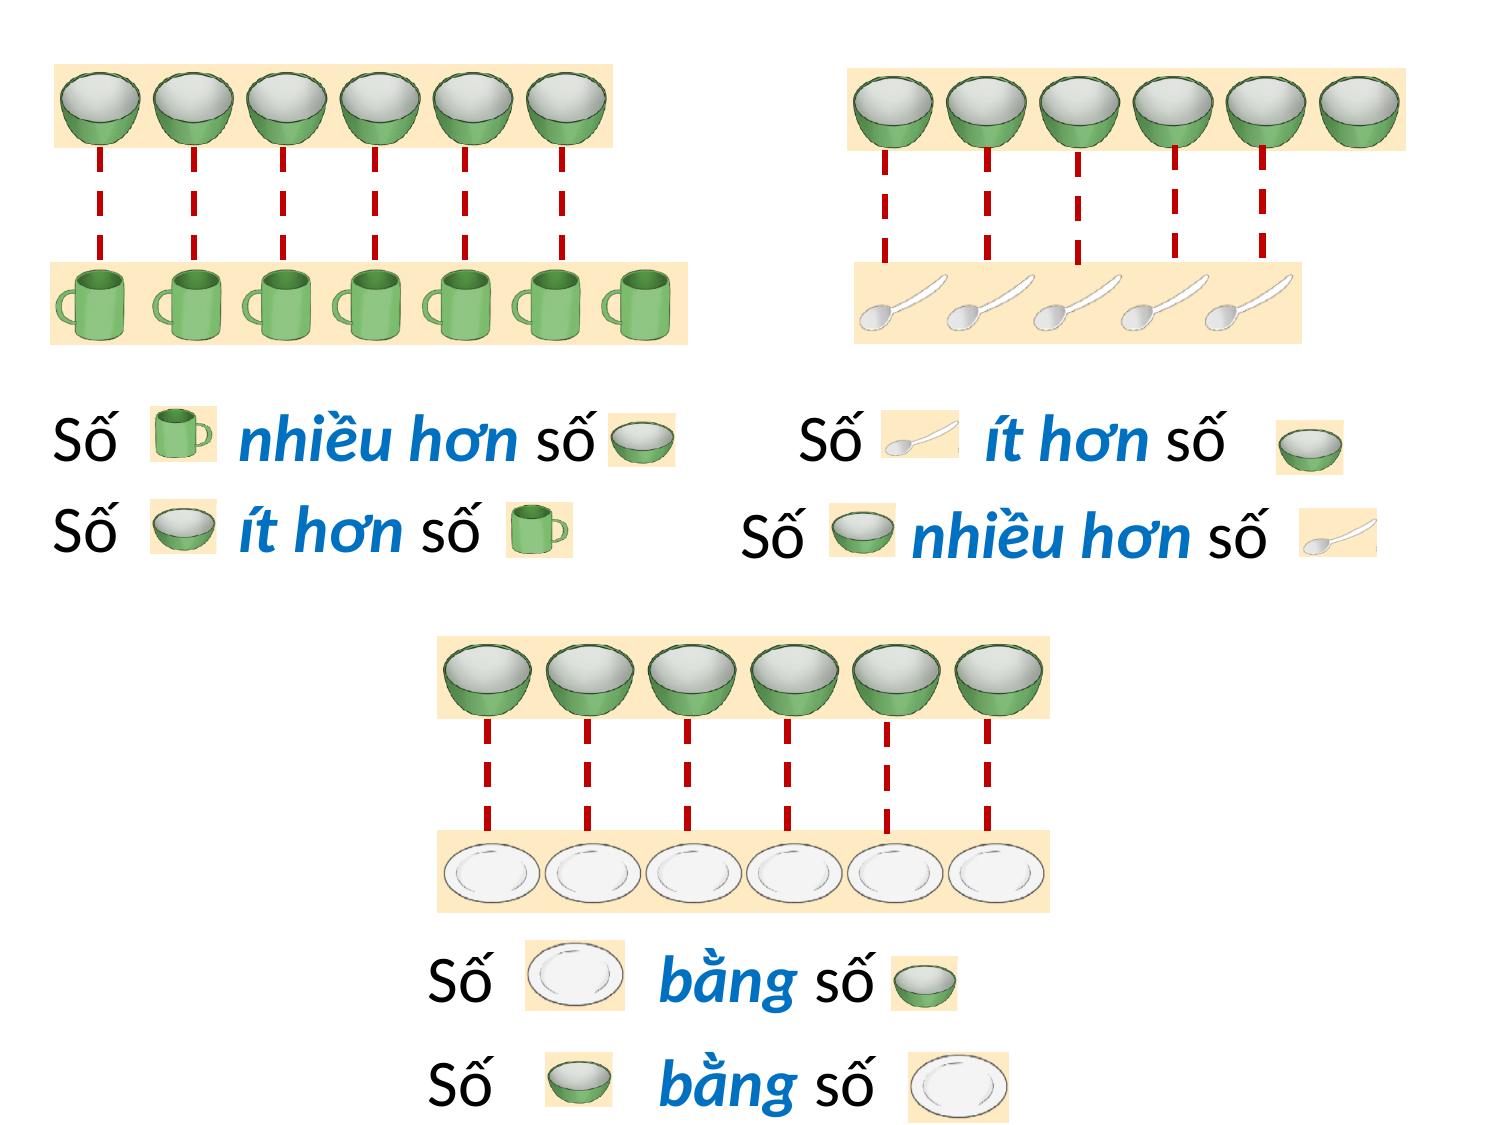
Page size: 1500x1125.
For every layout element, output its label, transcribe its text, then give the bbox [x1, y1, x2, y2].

picture [53, 64, 613, 148]
picture [854, 262, 1303, 345]
picture [847, 68, 1407, 151]
picture [149, 499, 217, 554]
picture [524, 940, 626, 1011]
picture [437, 635, 1051, 719]
picture [828, 502, 896, 557]
picture [49, 262, 688, 346]
picture [881, 409, 960, 459]
text_box Số ít hơn số [37, 478, 700, 574]
picture [890, 956, 958, 1011]
picture [437, 830, 1051, 914]
picture [1299, 508, 1378, 557]
picture [908, 1052, 1009, 1123]
picture [1276, 420, 1344, 475]
picture [149, 405, 217, 463]
text_box Số ít hơn số [783, 387, 1471, 484]
text_box Số nhiều hơn số [724, 484, 1488, 606]
picture [505, 501, 573, 559]
text_box Số bằng số [412, 1032, 1138, 1125]
picture [545, 1052, 613, 1107]
text_box Số bằng số [412, 928, 1138, 1024]
picture [608, 413, 676, 468]
list Số nhiều hơn số [37, 387, 700, 478]
